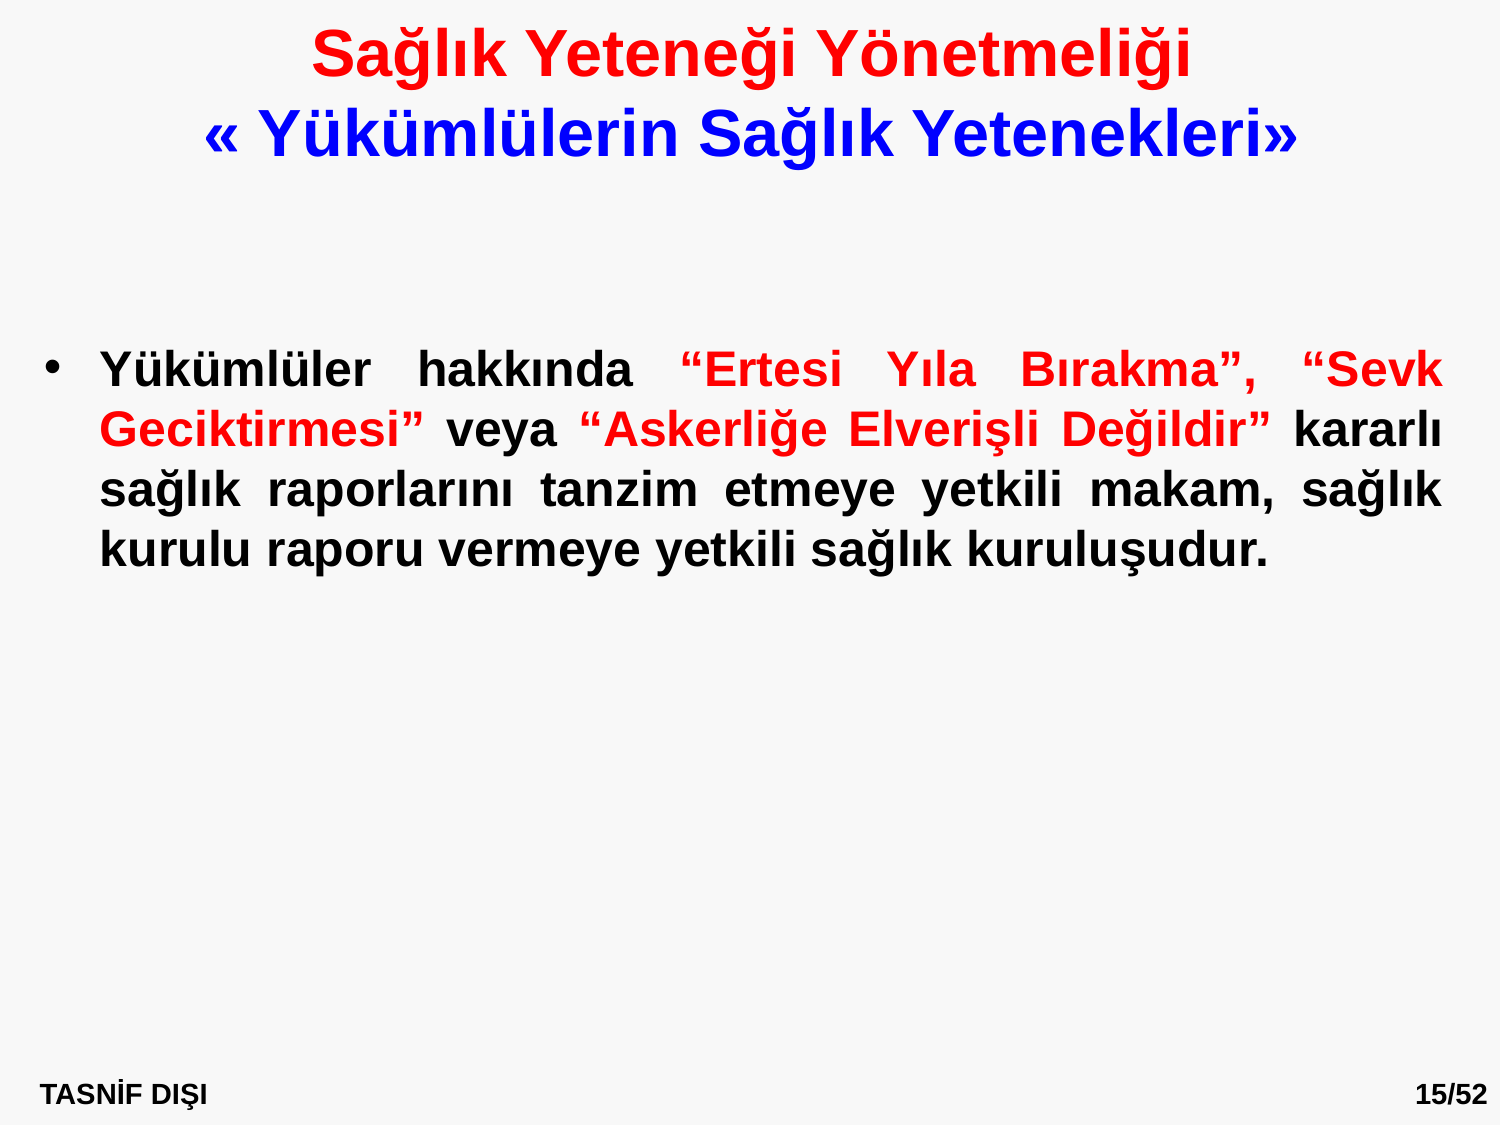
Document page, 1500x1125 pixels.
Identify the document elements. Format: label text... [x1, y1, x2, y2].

text_box Sağlık Yeteneği Yönetmeliği « Yükümlülerin Sağlık Yetenekleri» [2, 3, 1500, 175]
text_box Yükümlüler hakkında “Ertesi Yıla Bırakma”, “Sevk Geciktirmesi” veya “Askerliğe Elverişli Değildir” kararlı sağlık raporlarını tanzim etmeye yetkili makam, sağlık kurulu raporu vermeye yetkili sağlık kuruluşudur. [29, 328, 1459, 584]
